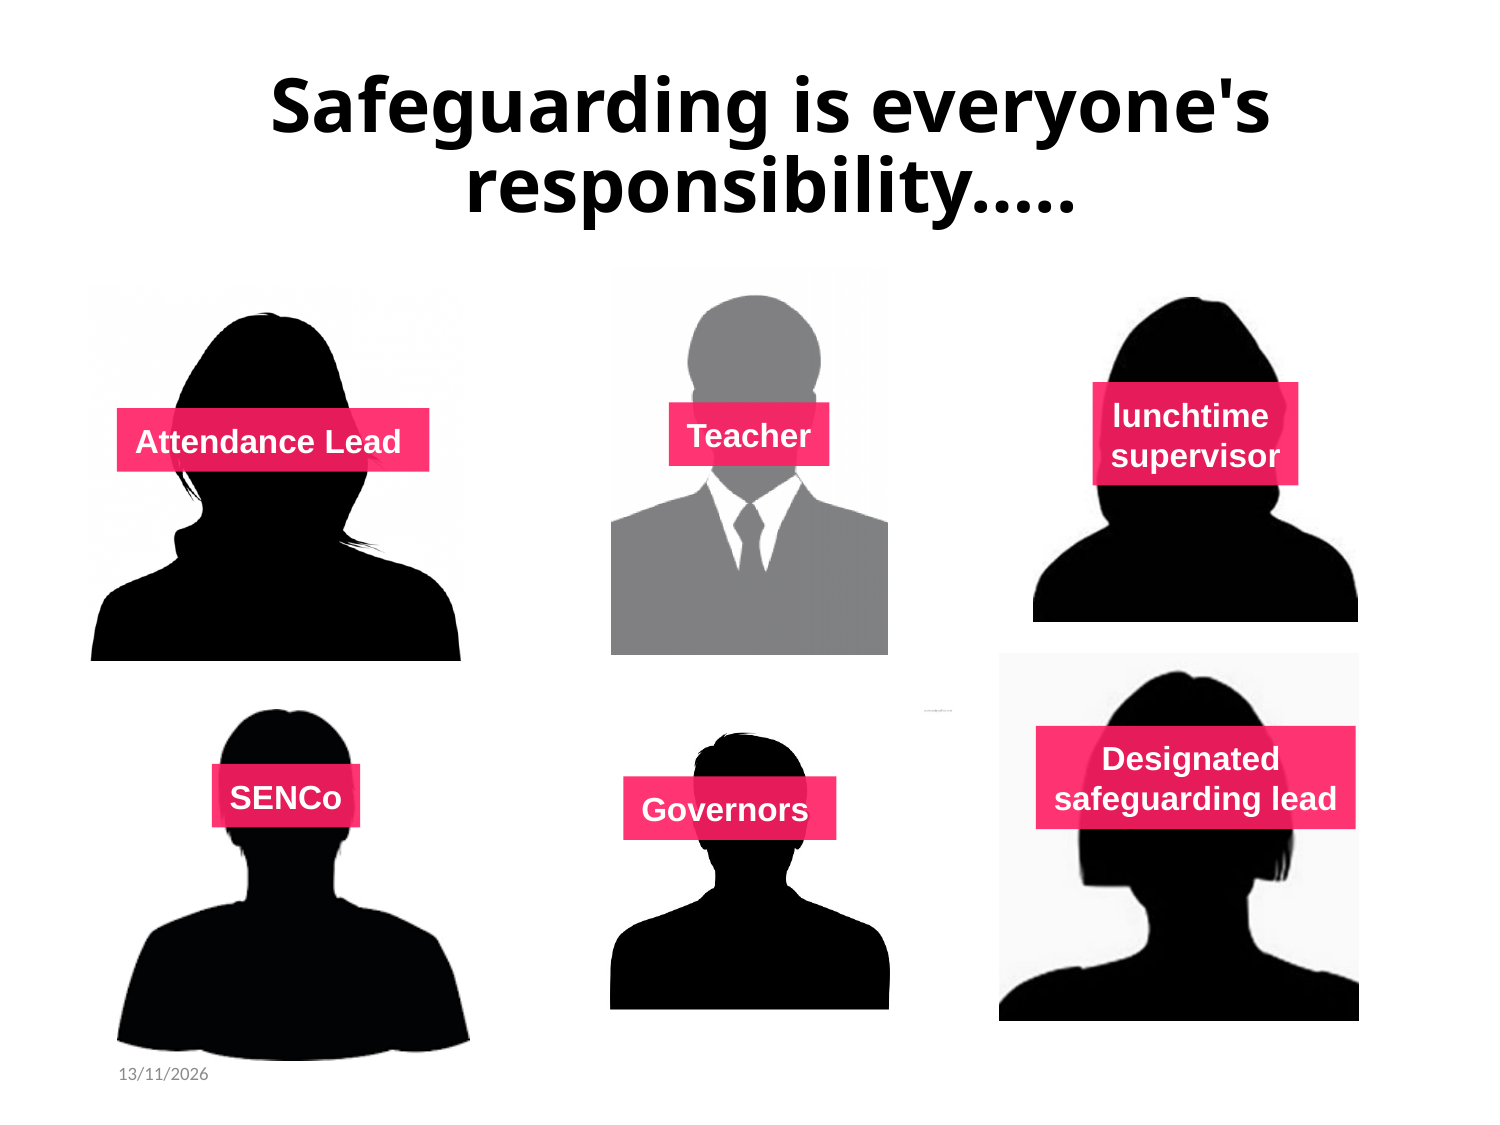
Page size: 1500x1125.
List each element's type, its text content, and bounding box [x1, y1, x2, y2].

picture [611, 267, 888, 655]
picture [88, 284, 465, 661]
picture [999, 653, 1359, 1021]
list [546, 709, 953, 1035]
title Safeguarding is everyone's responsibility….. [124, 39, 1419, 257]
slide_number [103, 1042, 441, 1103]
picture [1033, 232, 1358, 622]
picture [117, 709, 470, 1062]
